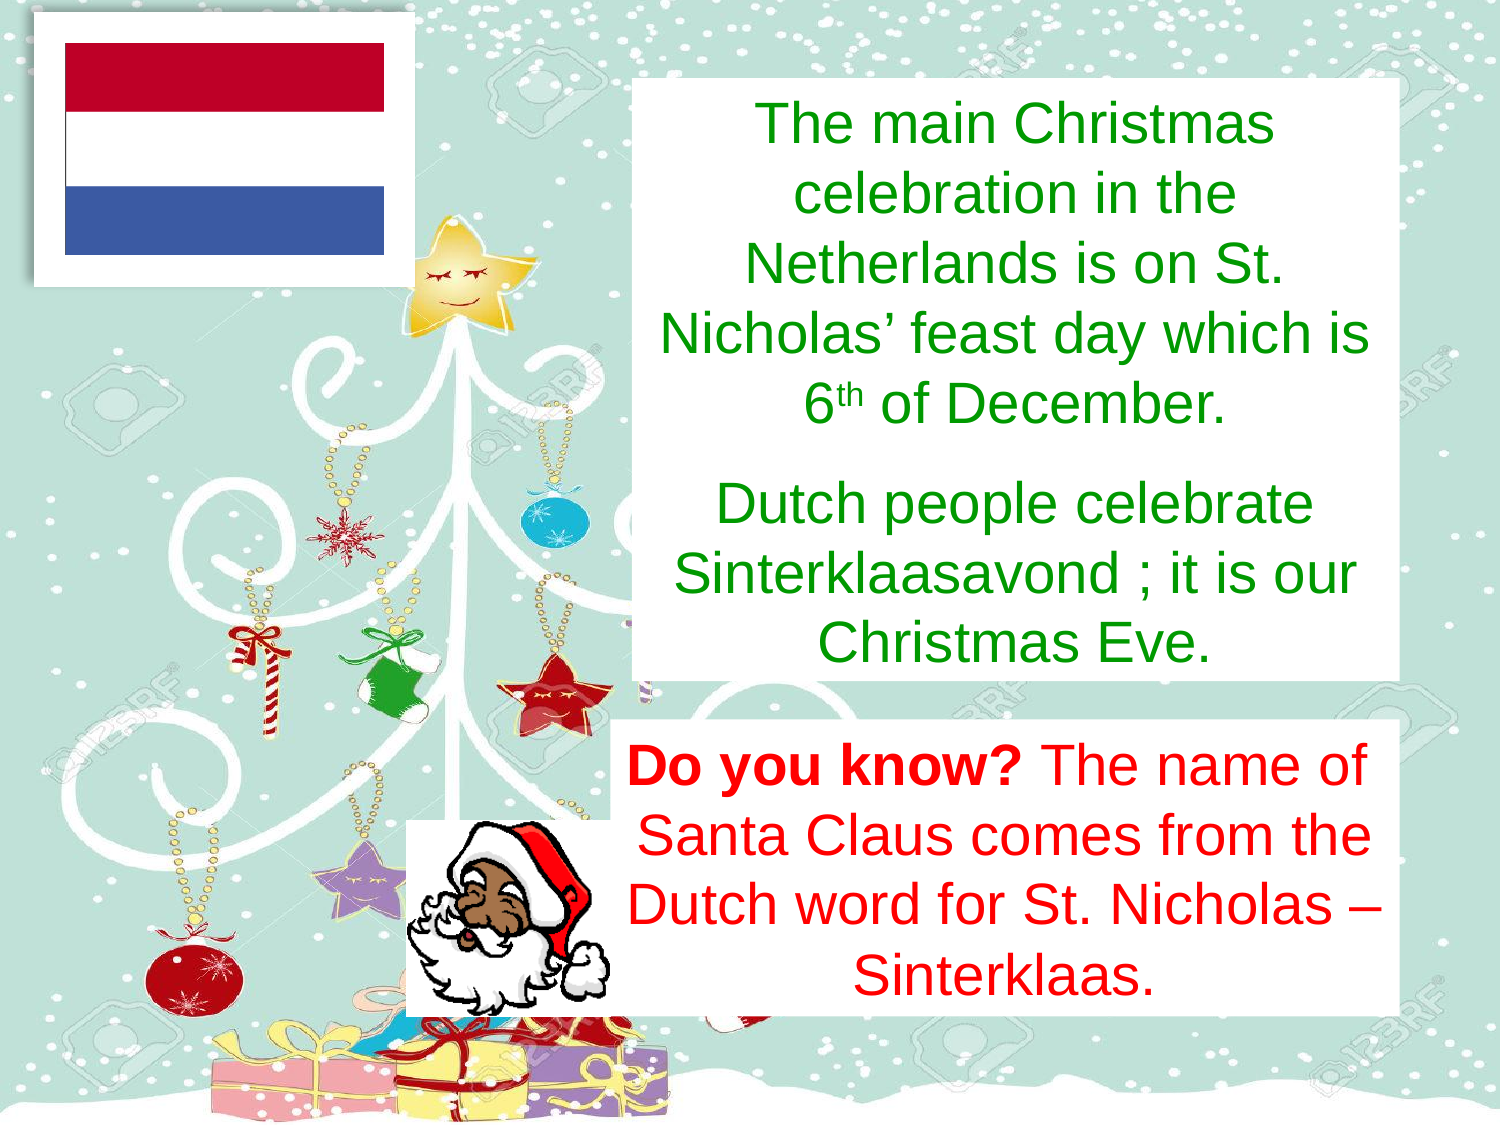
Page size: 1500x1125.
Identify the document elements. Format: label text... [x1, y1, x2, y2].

picture [0, 0, 1500, 1125]
text_box Do you know? The name of Santa Claus comes from the Dutch word for St. Nicholas – Sinterklaas. [610, 719, 1400, 1017]
text_box The main Christmas celebration in the Netherlands is on St. Nicholas’ feast day which is 6th of December. Dutch people celebrate Sinterklaasavond ; it is our Christmas Eve. [631, 78, 1400, 682]
